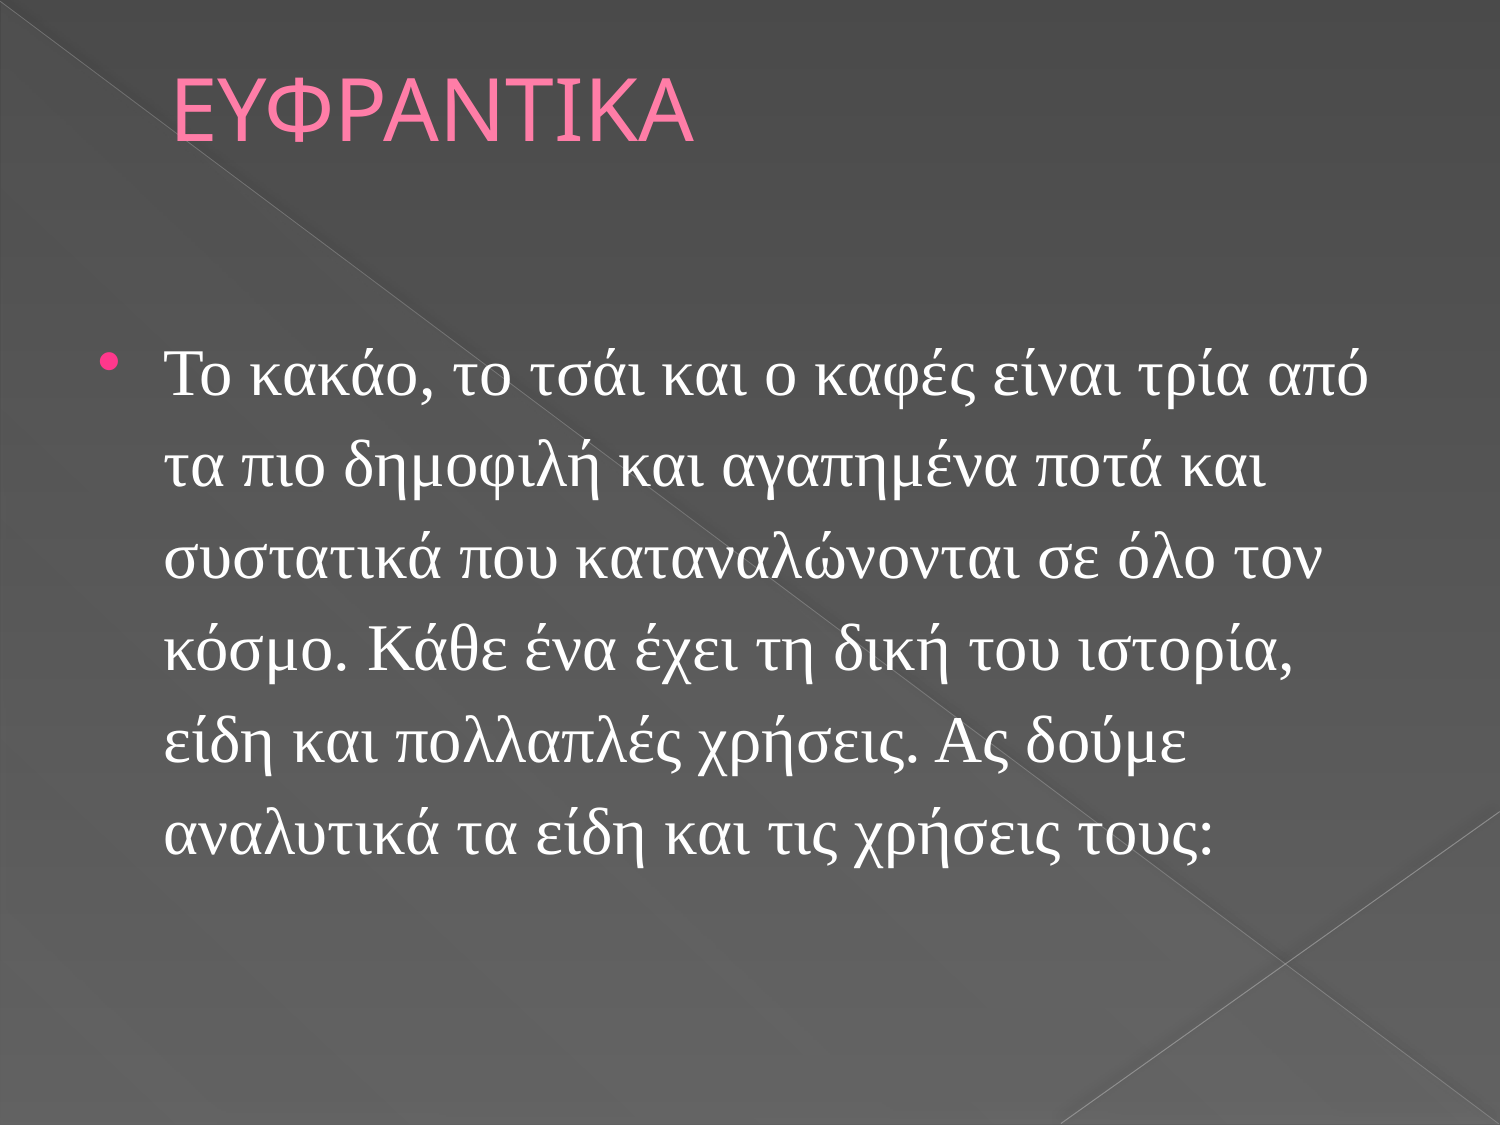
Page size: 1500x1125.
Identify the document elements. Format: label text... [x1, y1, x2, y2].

list Το κακάο, το τσάι και ο καφές είναι τρία από τα πιο δημοφιλή και αγαπημένα ποτά και συστατικά που καταναλώνονται σε όλο τον κόσμο. Κάθε ένα έχει τη δική του ιστορία, είδη και πολλαπλές χρήσεις. Ας δούμε αναλυτικά τα είδη και τις χρήσεις τους: [75, 308, 1425, 1059]
title ΕΥΦΡΑΝΤΙΚΑ [75, 43, 1425, 274]
